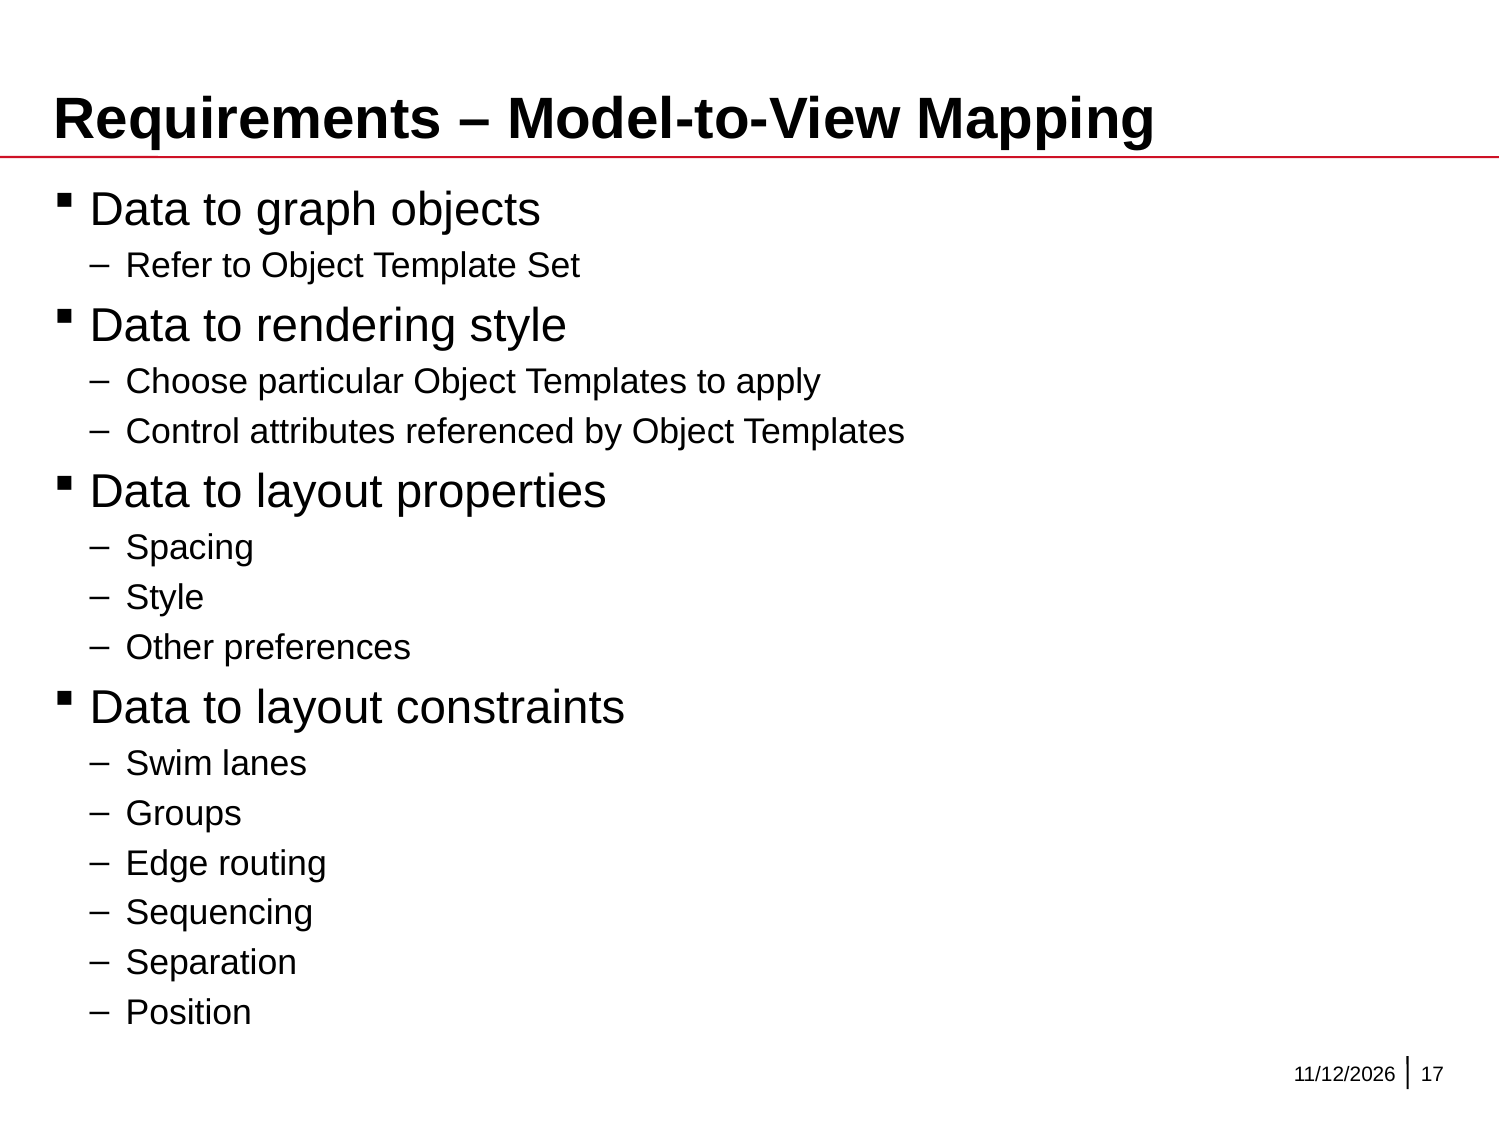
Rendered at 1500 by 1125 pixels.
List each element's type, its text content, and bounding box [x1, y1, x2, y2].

list Data to graph objects Refer to Object Template Set Data to rendering style Choose particular Object Templates to apply Control attributes referenced by Object Templates Data to layout properties Spacing Style Other preferences Data to layout constraints Swim lanes Groups Edge routing Sequencing Separation Position [38, 170, 1463, 1043]
title Requirements – Model-to-View Mapping [38, 45, 1332, 158]
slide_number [1045, 1042, 1396, 1103]
slide_number 17 [1420, 1042, 1490, 1103]
